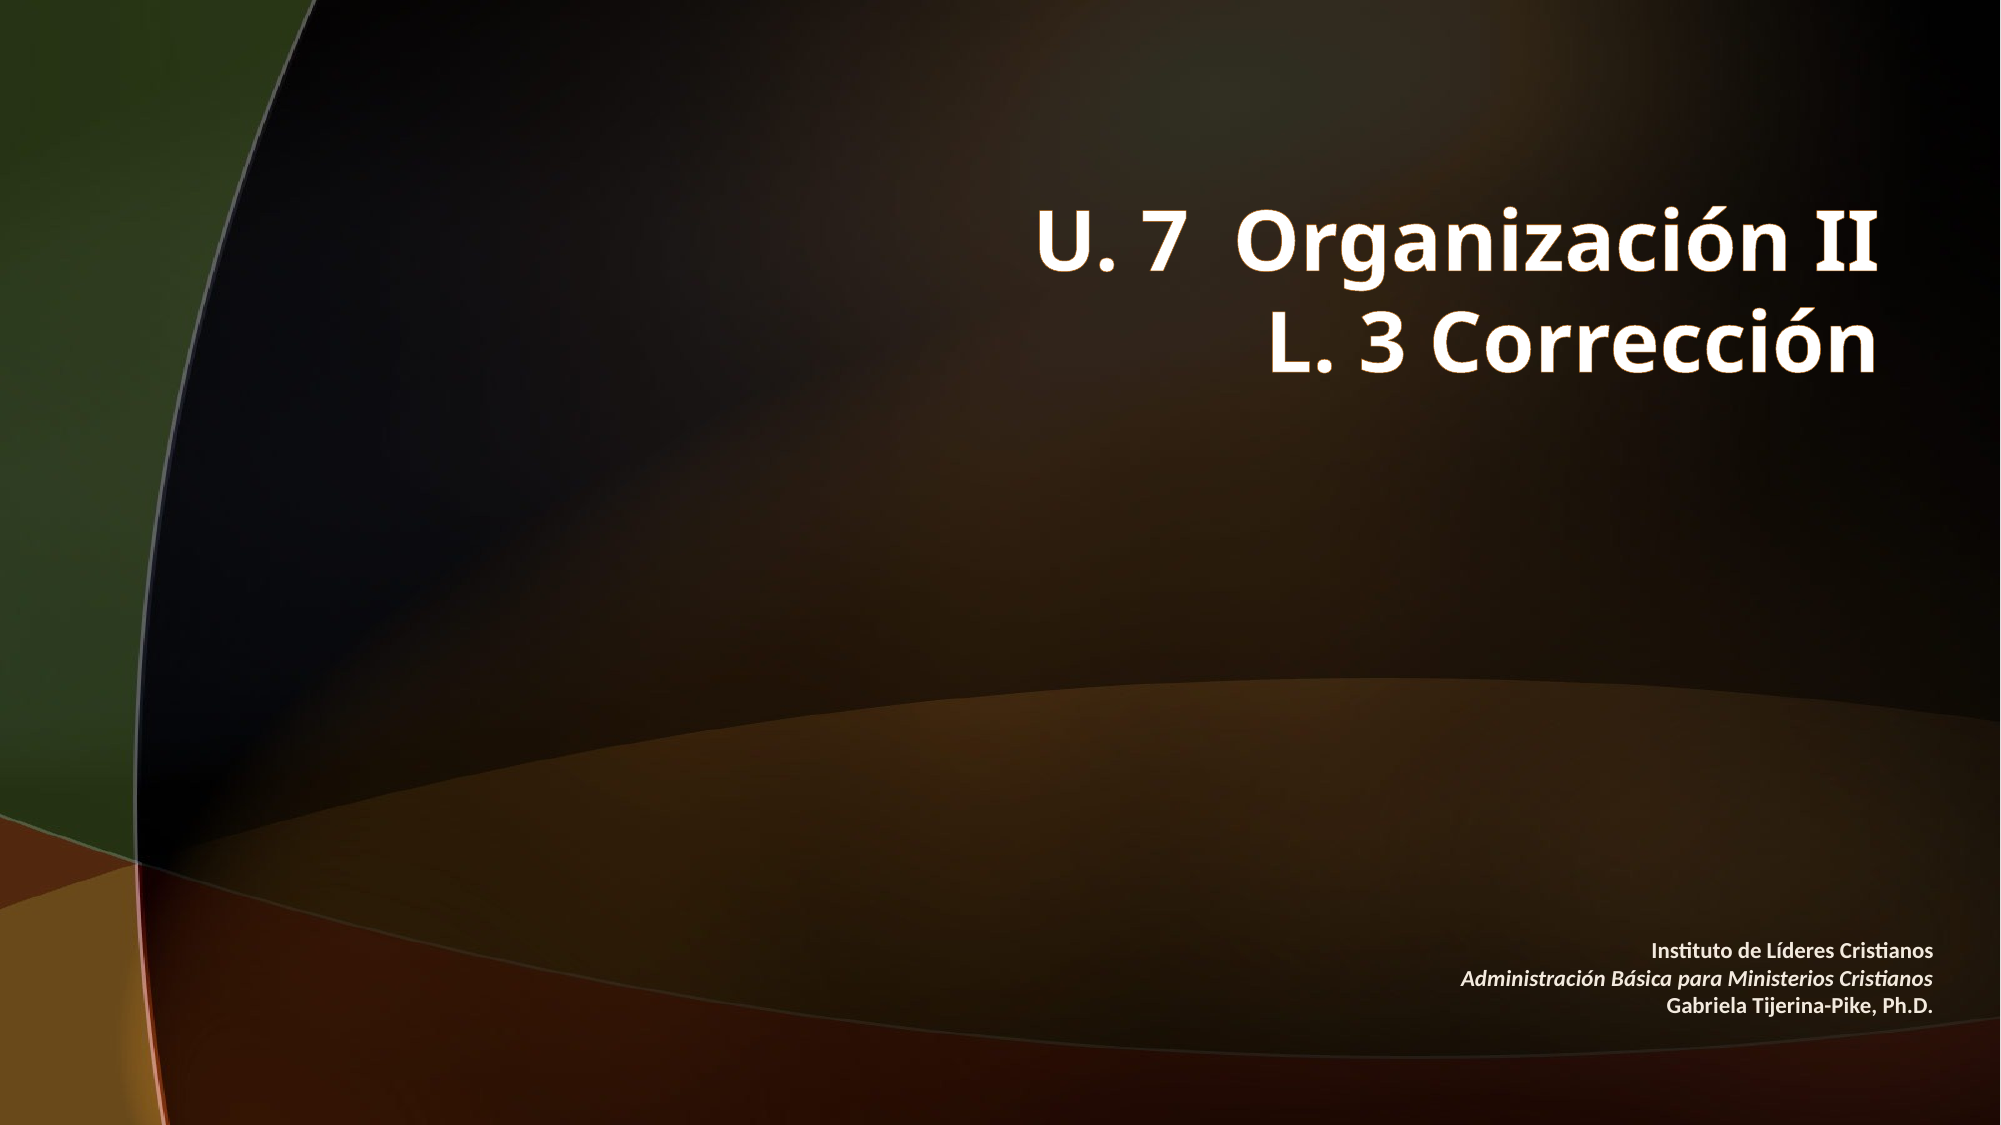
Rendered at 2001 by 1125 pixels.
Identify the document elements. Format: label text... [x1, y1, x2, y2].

text_box Instituto de Líderes Cristianos Administración Básica para Ministerios Cristianos Gabriela Tijerina-Pike, Ph.D. [324, 868, 1949, 1086]
picture [0, 0, 2001, 1125]
title U. 7 Organización II L. 3 Corrección [271, 178, 1896, 397]
